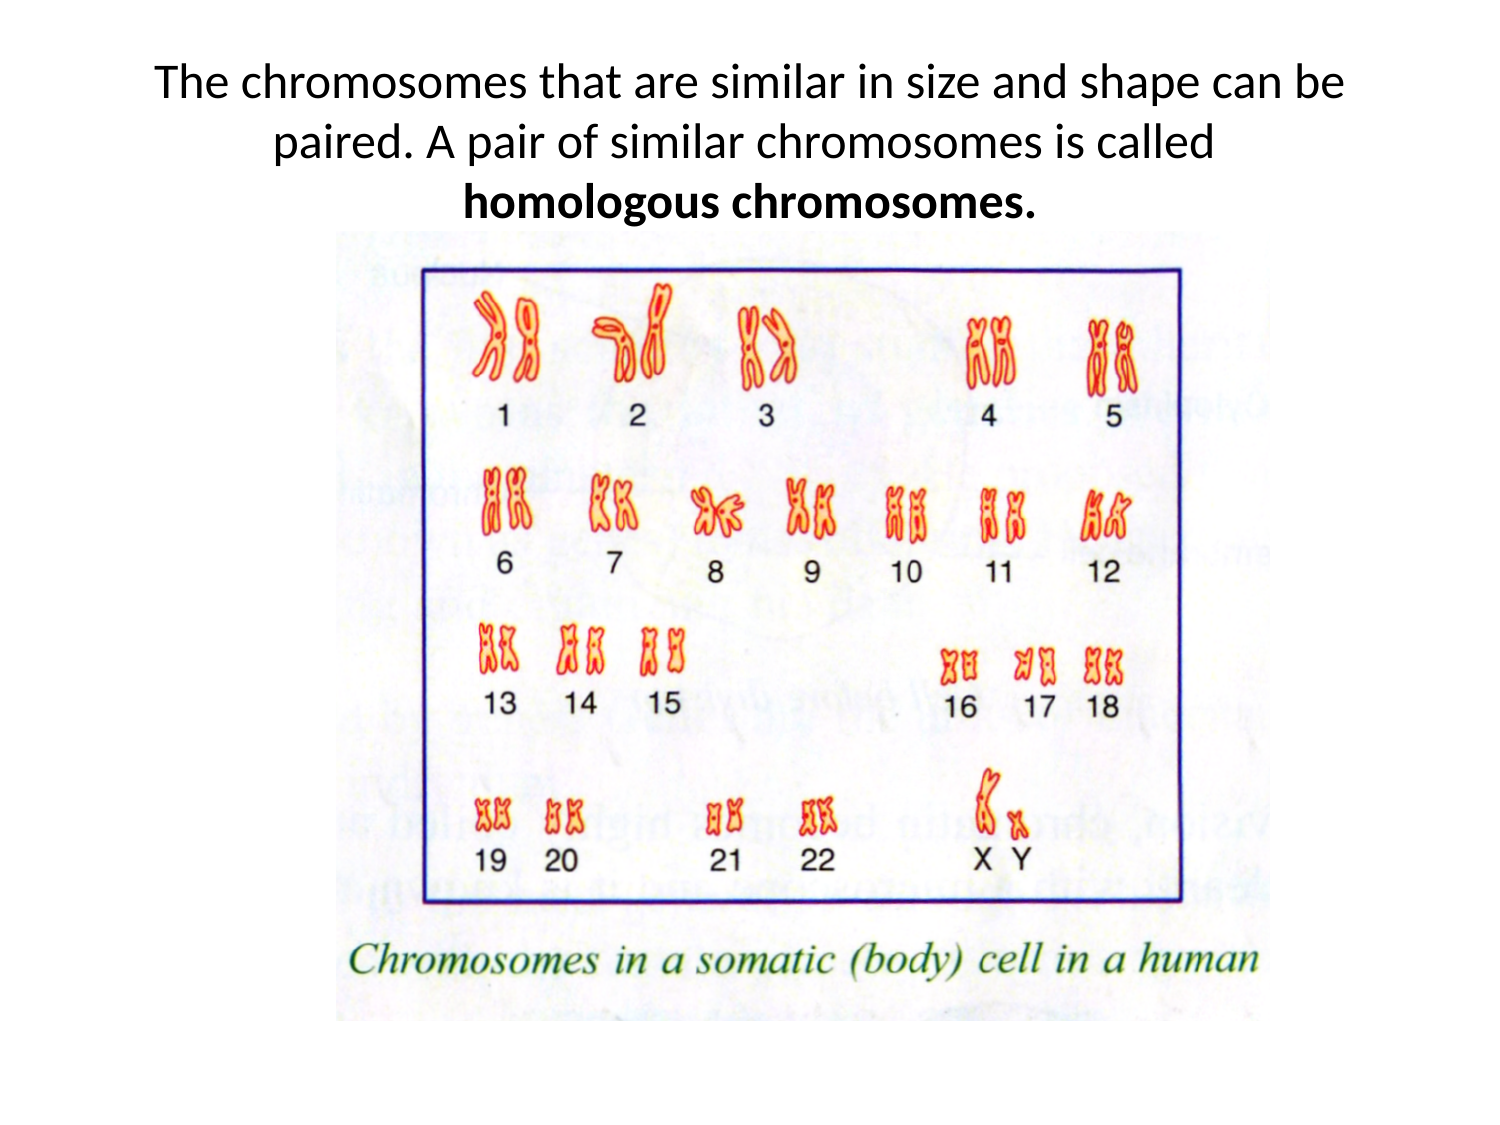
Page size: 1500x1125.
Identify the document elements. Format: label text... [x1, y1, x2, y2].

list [336, 231, 1270, 1022]
title The chromosomes that are similar in size and shape can be paired. A pair of similar chromosomes is called homologous chromosomes. [75, 45, 1425, 233]
